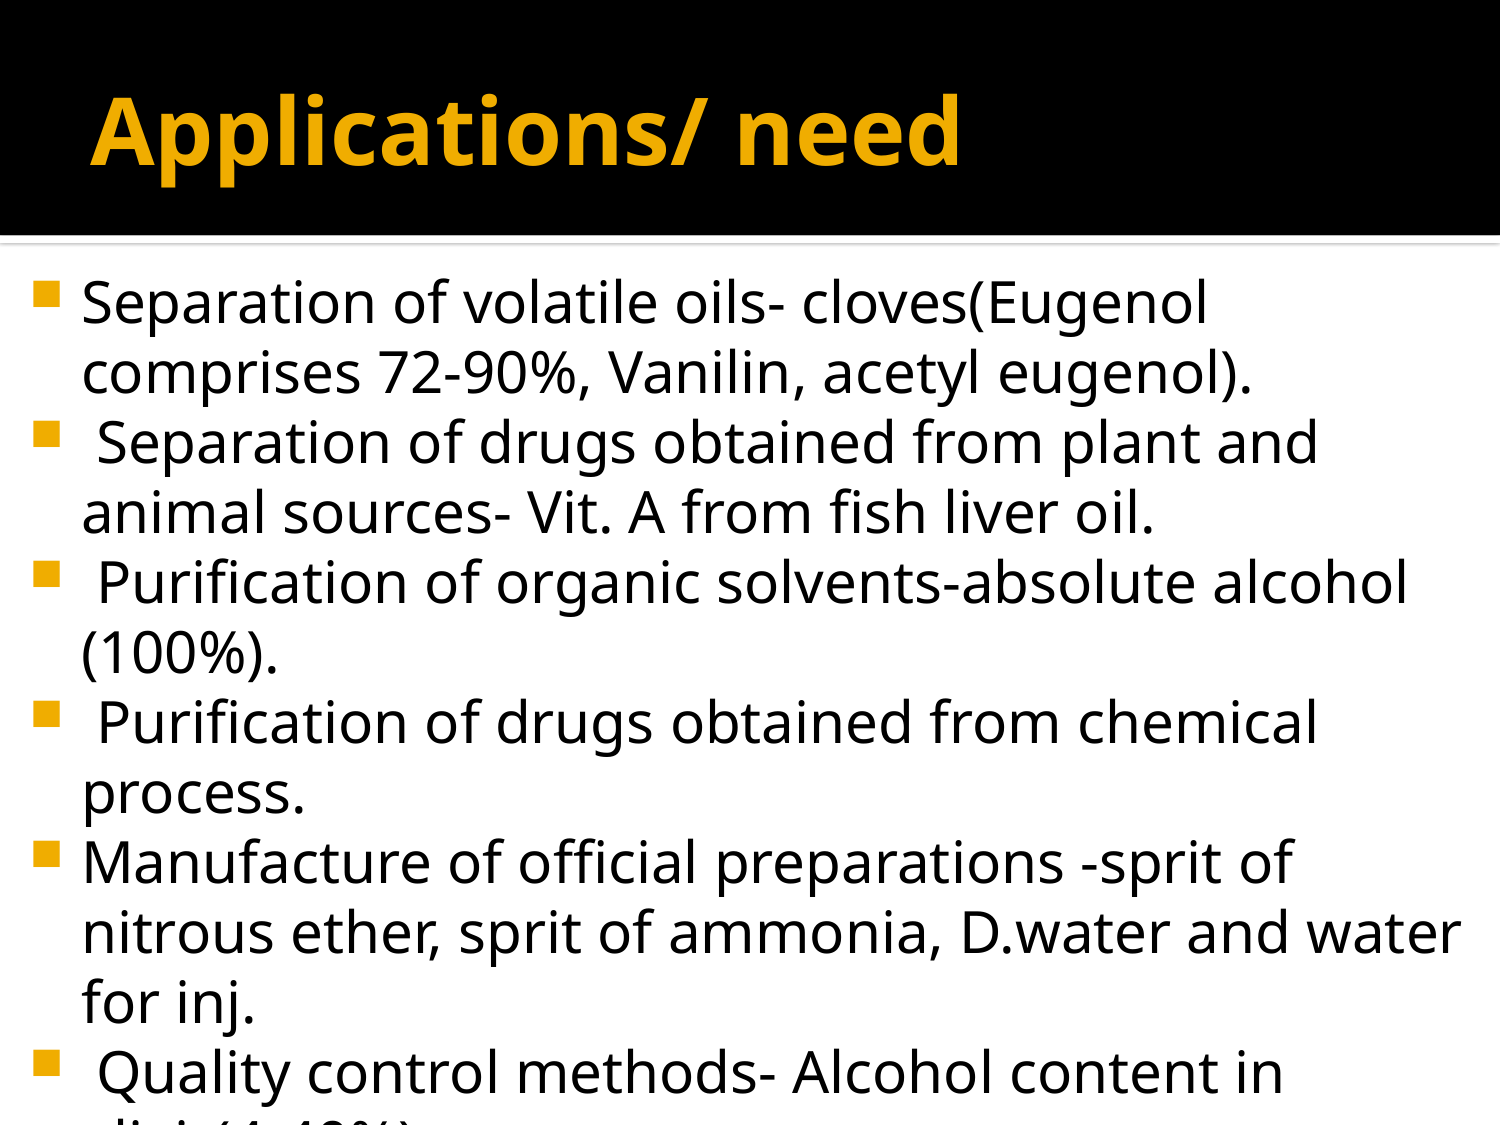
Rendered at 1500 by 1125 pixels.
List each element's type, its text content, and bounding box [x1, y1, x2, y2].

list Separation of volatile oils- cloves(Eugenol comprises 72-90%, Vanilin, acetyl eugenol). Separation of drugs obtained from plant and animal sources- Vit. A from fish liver oil. Purification of organic solvents-absolute alcohol (100%). Purification of drugs obtained from chemical process. Manufacture of official preparations -sprit of nitrous ether, sprit of ammonia, D.water and water for inj. Quality control methods- Alcohol content in elixir(4-40%). Refining of petroleum products- Petroleum ether 60,80. Recovery of solvents- synthesis. [0, 249, 1500, 1084]
title Applications/ need [75, 25, 1425, 231]
